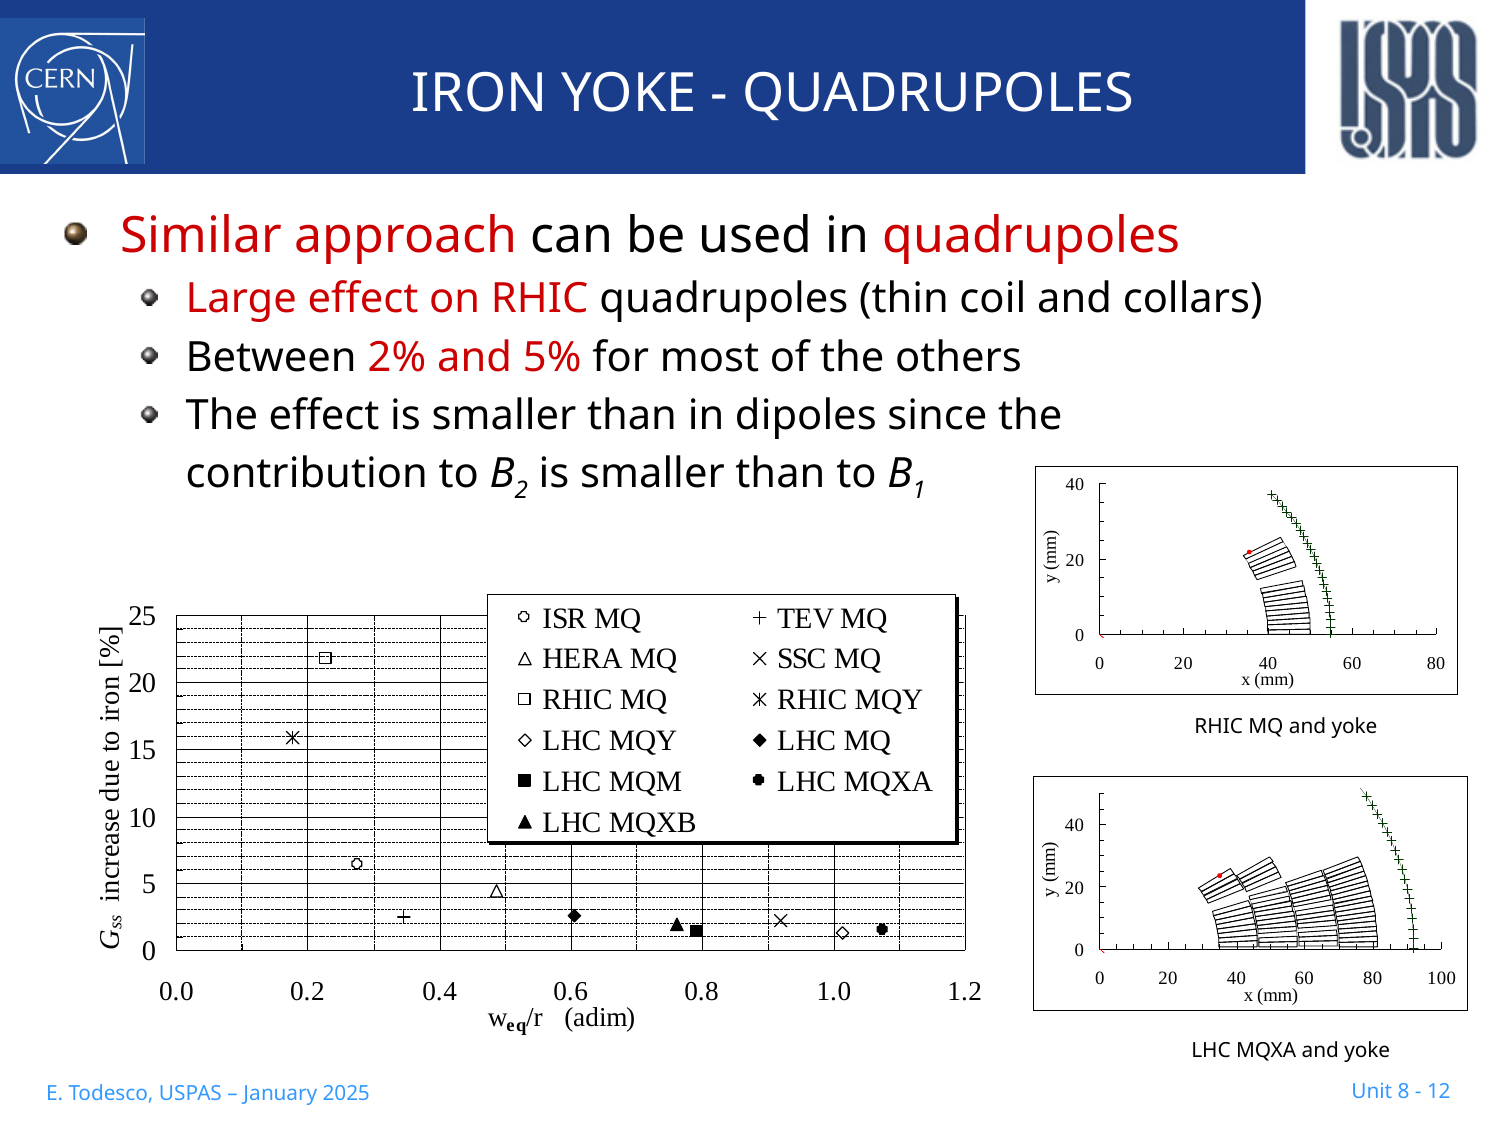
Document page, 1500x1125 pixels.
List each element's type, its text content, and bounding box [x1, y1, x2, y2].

picture [138, 403, 158, 423]
text_box RHIC MQ and yoke [1179, 707, 1393, 745]
picture [77, 570, 1006, 1050]
title IRON YOKE - QUADRUPOLES [143, 15, 1404, 165]
slide_number Unit 8 - 12 [842, 1070, 1466, 1125]
list Similar approach can be used in quadrupoles Large effect on RHIC quadrupoles (thin coil and collars) Between 2% and 5% for most of the others The effect is smaller than in dipoles since the contribution to B2 is smaller than to B1 [48, 195, 1451, 1094]
picture [0, 18, 143, 164]
text_box LHC MQXA and yoke [1176, 1029, 1406, 1069]
picture [1030, 461, 1463, 699]
picture [1309, 1, 1500, 175]
picture [63, 221, 87, 245]
picture [138, 344, 158, 364]
picture [1028, 771, 1473, 1015]
picture [138, 286, 158, 306]
